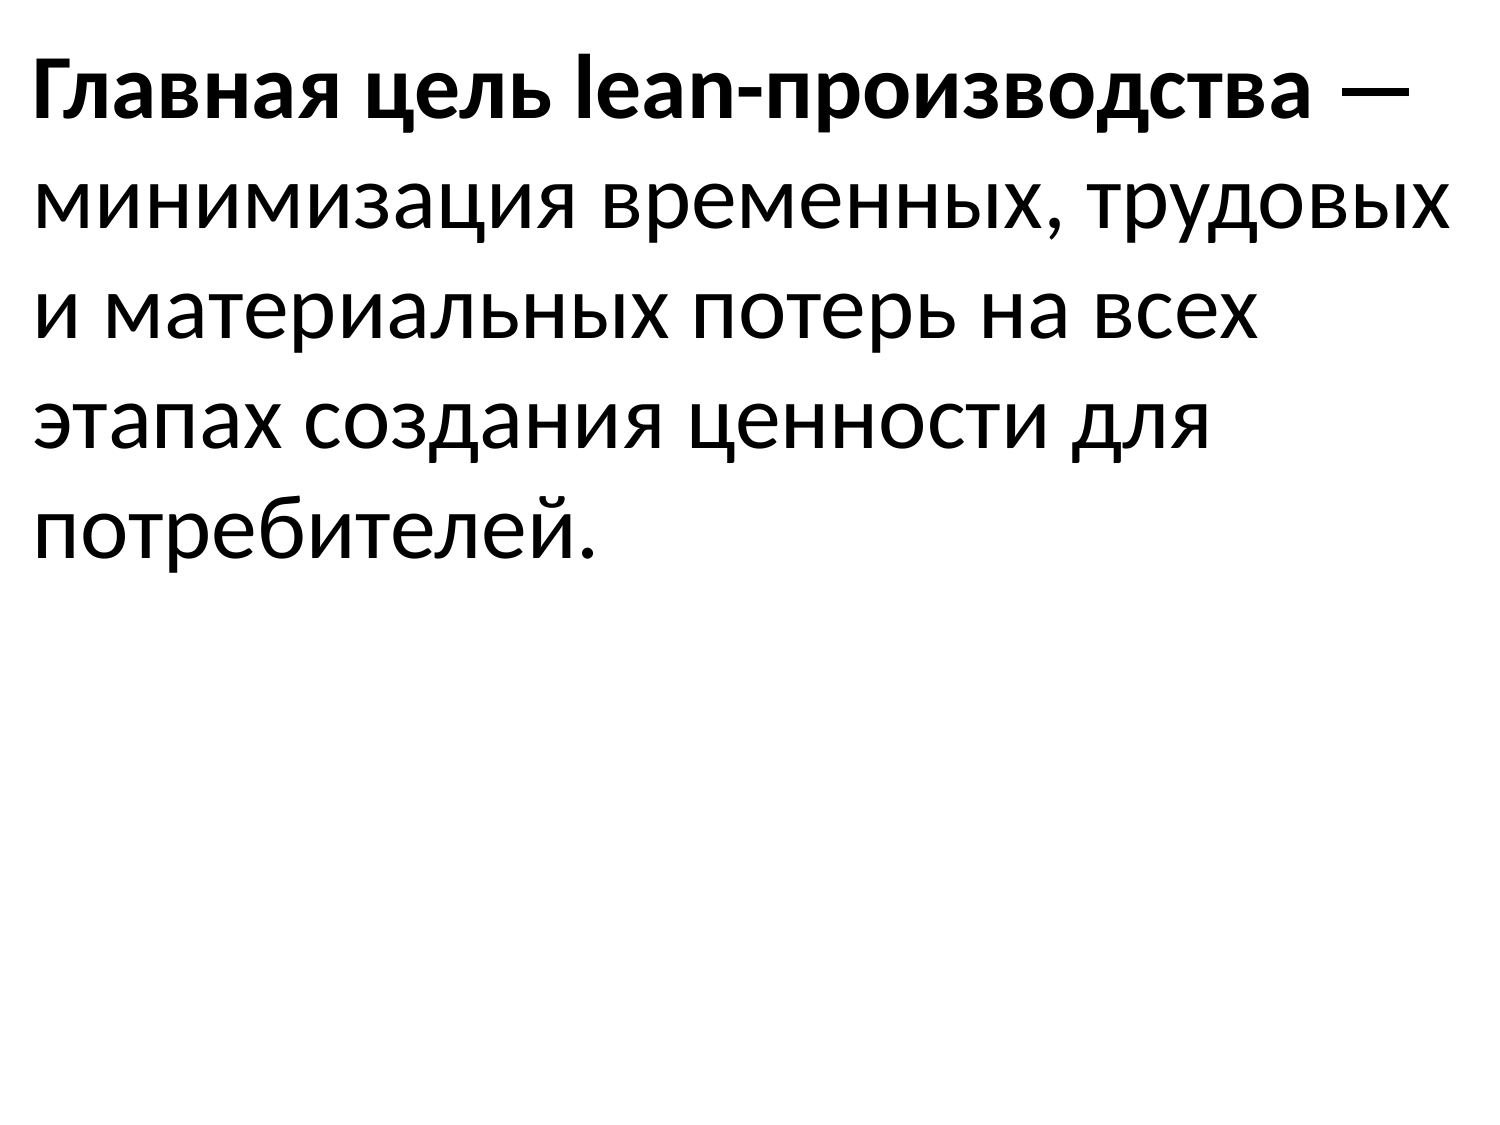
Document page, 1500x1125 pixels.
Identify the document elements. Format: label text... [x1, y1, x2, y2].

list Главная цель lean-производства — минимизация временных, трудовых и материальных потерь на всех этапах создания ценности для потребителей. [17, 19, 1495, 1125]
